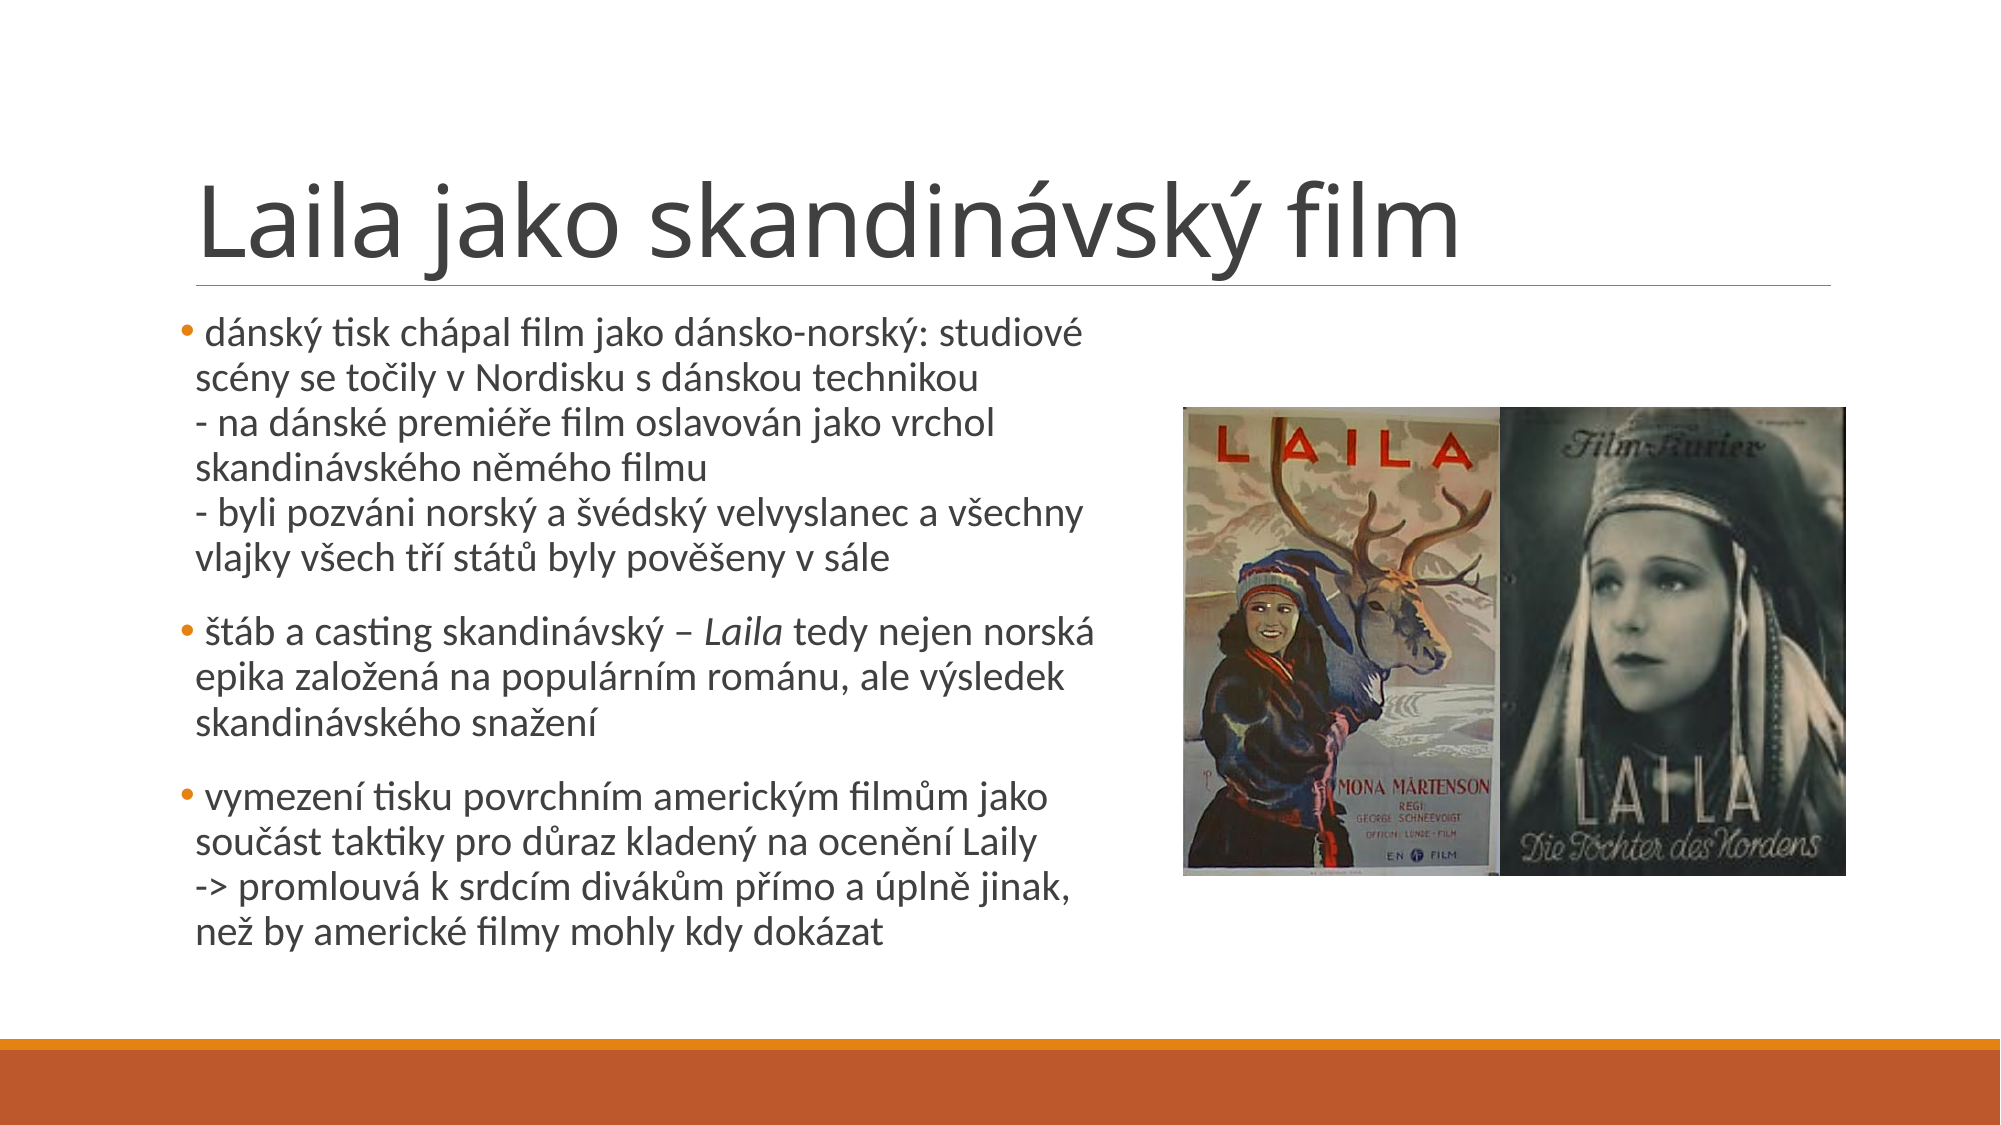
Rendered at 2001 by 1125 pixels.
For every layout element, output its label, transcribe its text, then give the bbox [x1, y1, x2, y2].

title Laila jako skandinávský film [180, 47, 1830, 285]
list dánský tisk chápal film jako dánsko-norský: studiové scény se točily v Nordisku s dánskou technikou - na dánské premiéře film oslavován jako vrchol skandinávského němého filmu - byli pozváni norský a švédský velvyslanec a všechny vlajky všech tří států byly pověšeny v sále štáb a casting skandinávský – Laila tedy nejen norská epika založená na populárním románu, ale výsledek skandinávského snažení vymezení tisku povrchním americkým filmům jako součást taktiky pro důraz kladený na ocenění Laily -> promlouvá k srdcím divákům přímo a úplně jinak, než by americké filmy mohly kdy dokázat [180, 302, 1137, 1028]
picture [1182, 407, 1846, 877]
